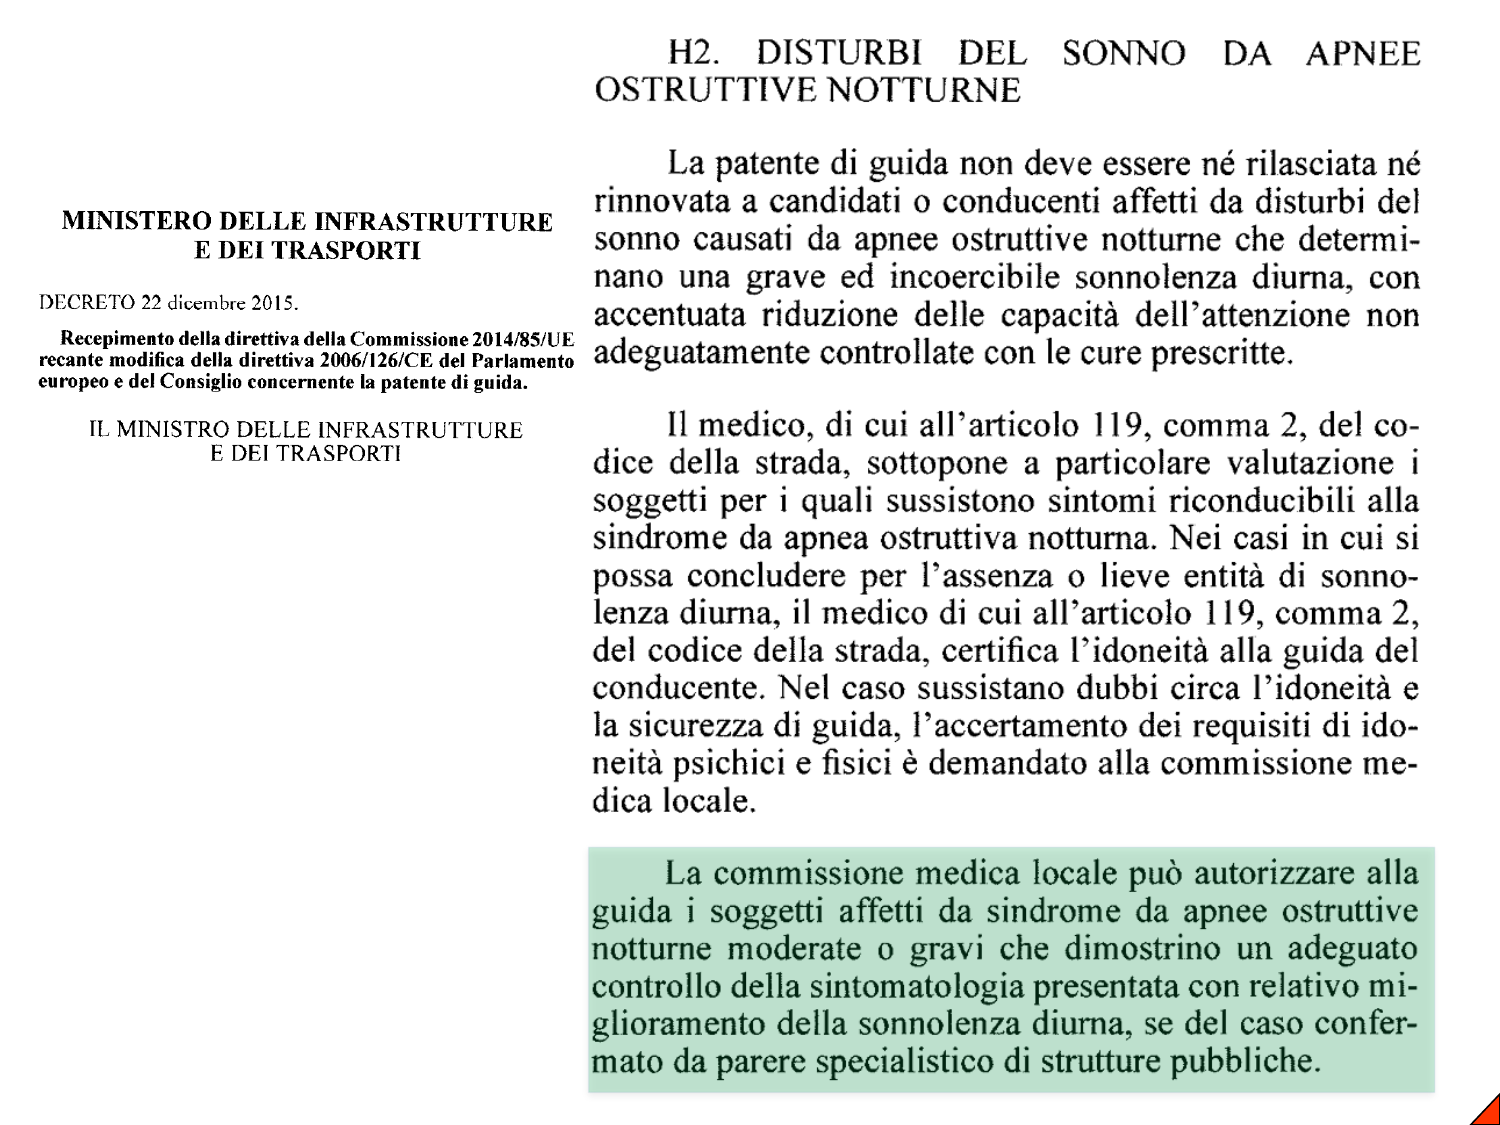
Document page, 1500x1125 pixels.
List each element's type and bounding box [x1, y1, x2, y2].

picture [580, 30, 1441, 1093]
picture [29, 192, 579, 479]
text_box [1470, 1093, 1500, 1125]
